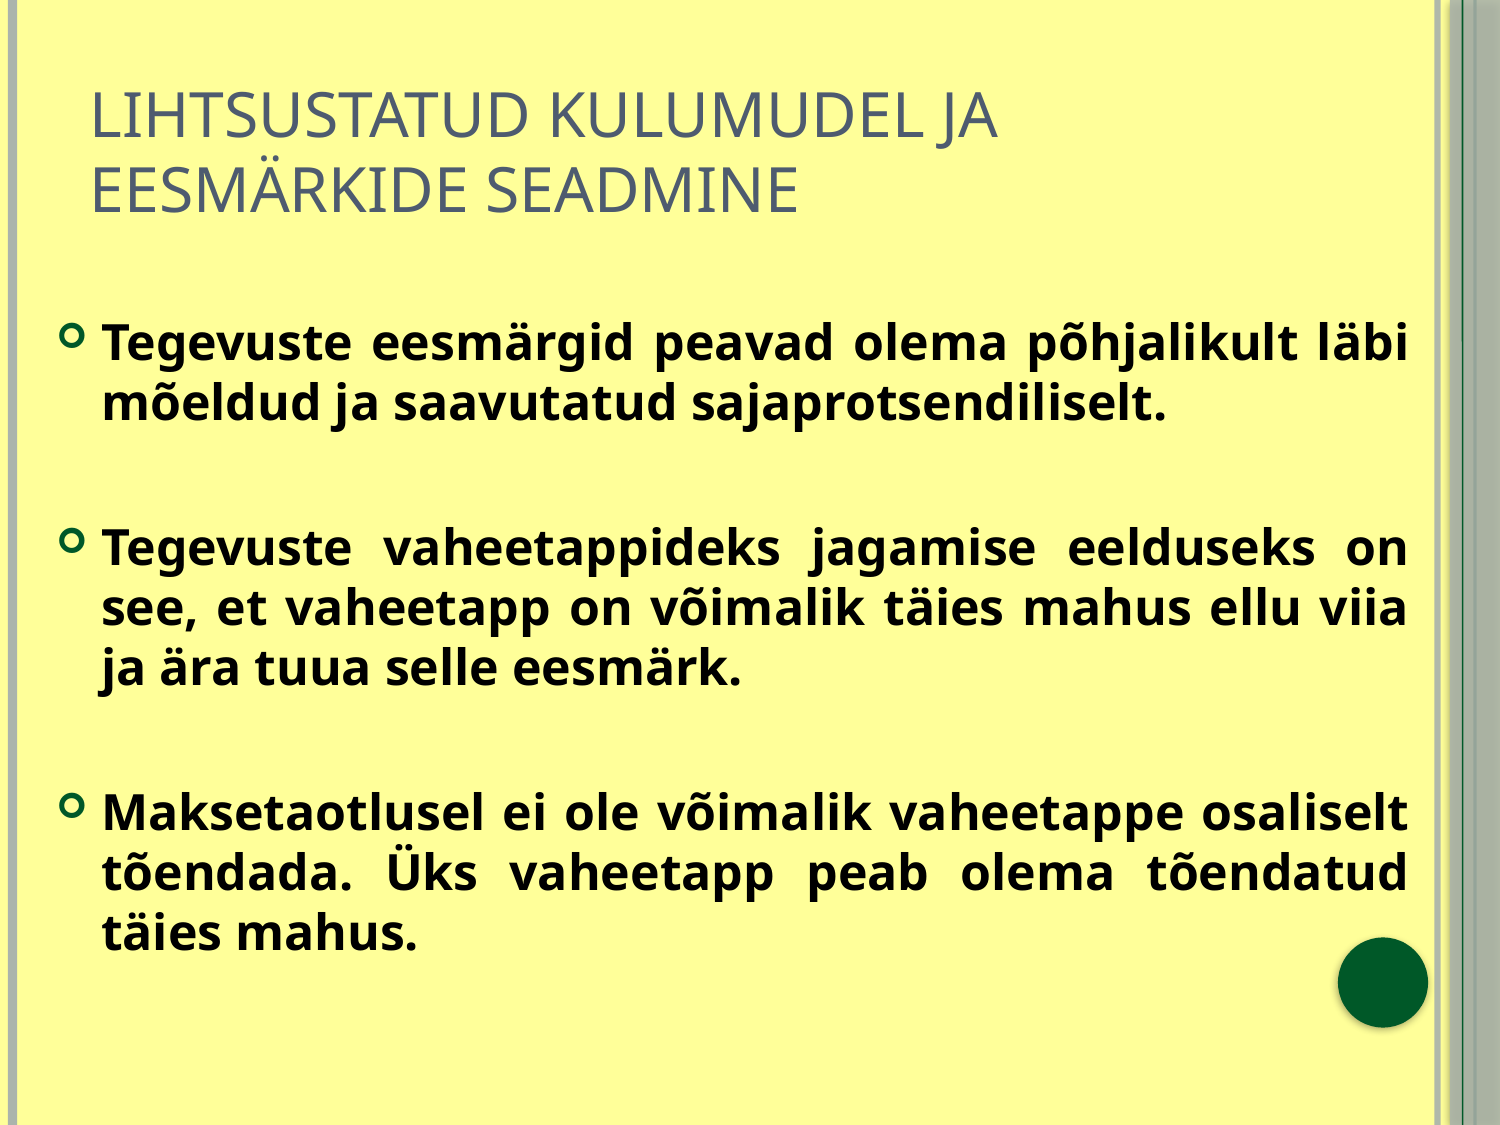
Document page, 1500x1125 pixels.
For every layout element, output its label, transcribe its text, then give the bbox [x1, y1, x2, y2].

list Tegevuste eesmärgid peavad olema põhjalikult läbi mõeldud ja saavutatud sajaprotsendiliselt. Tegevuste vaheetappideks jagamise eelduseks on see, et vaheetapp on võimalik täies mahus ellu viia ja ära tuua selle eesmärk. Maksetaotlusel ei ole võimalik vaheetappe osaliselt tõendada. Üks vaheetapp peab olema tõendatud täies mahus. [41, 302, 1425, 1035]
title Lihtsustatud kulumudel ja eesmärkide seadmine [75, 45, 1300, 233]
